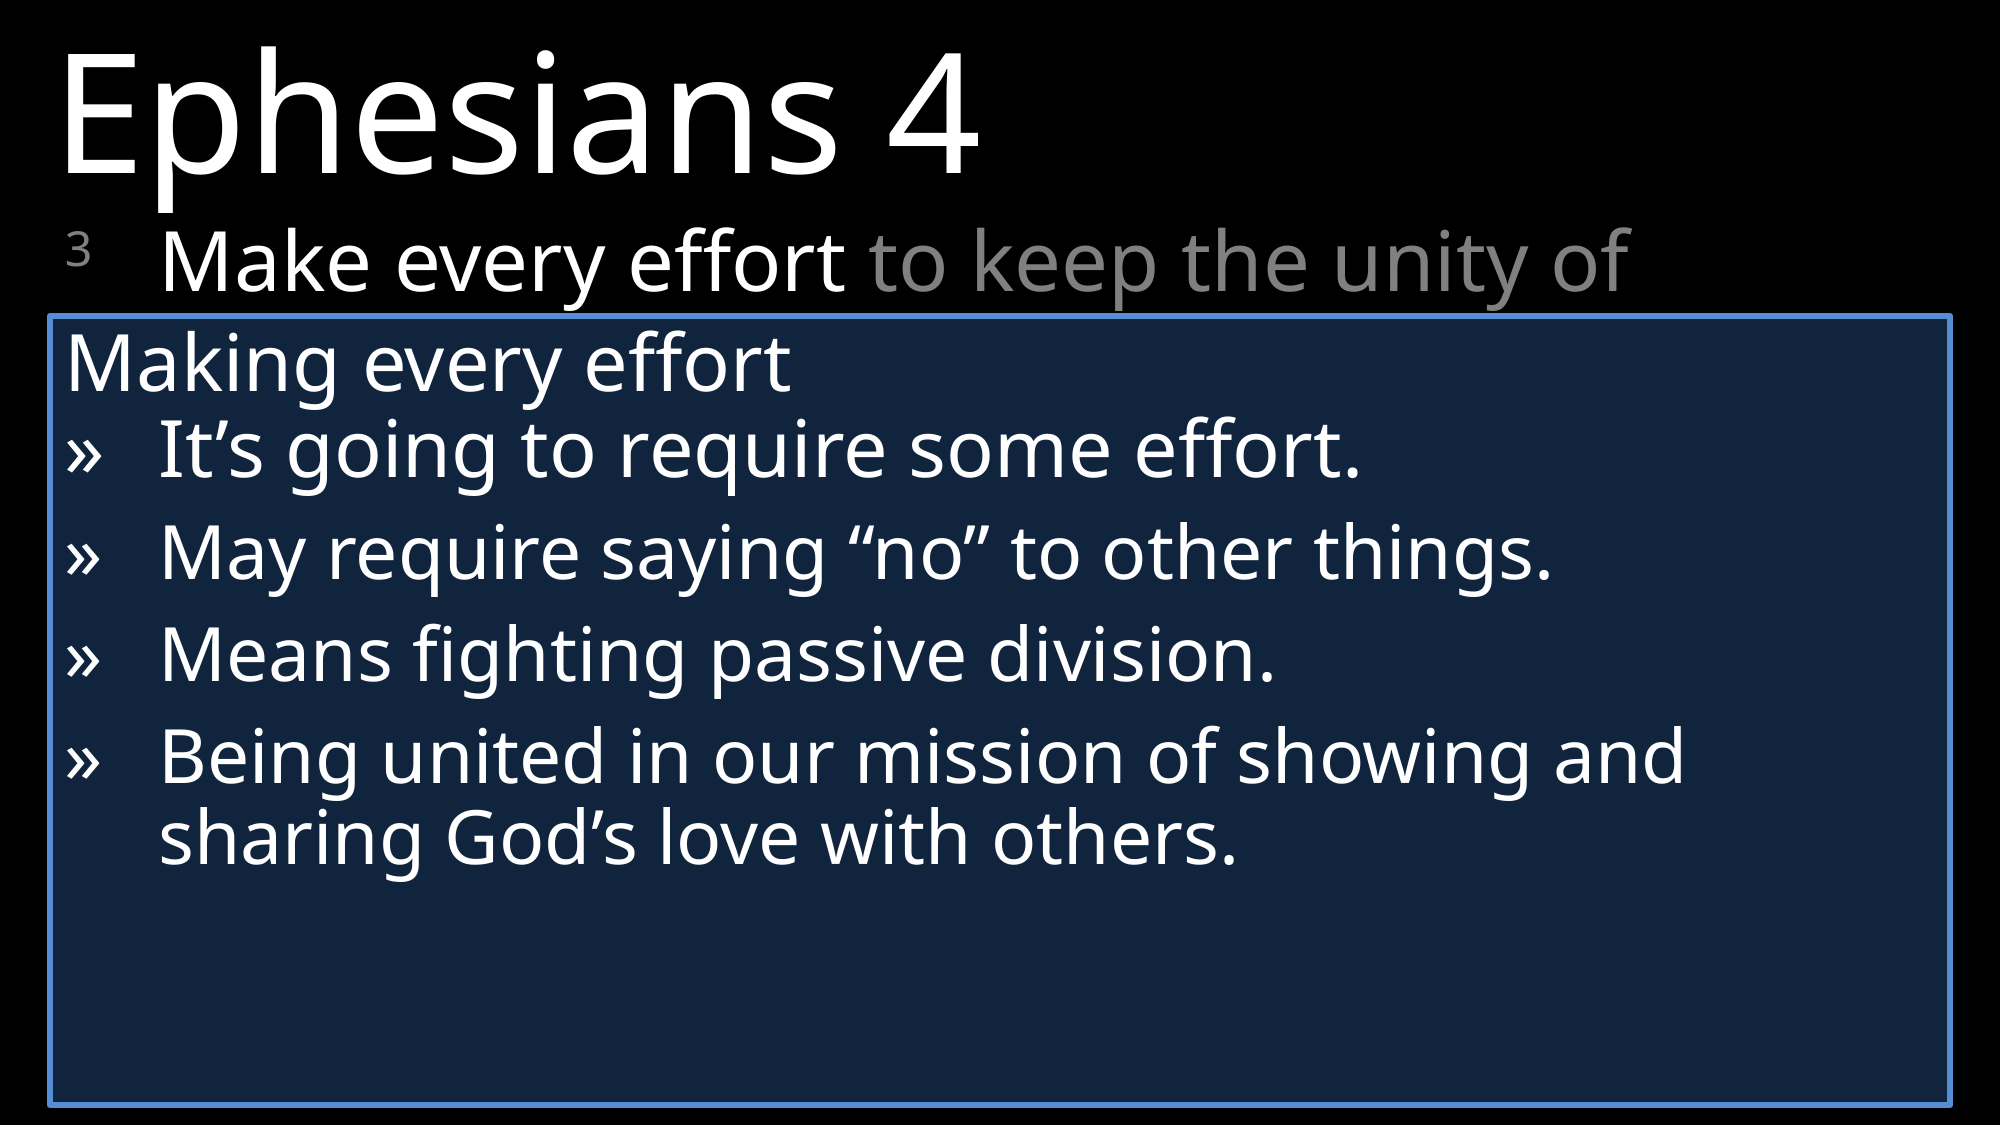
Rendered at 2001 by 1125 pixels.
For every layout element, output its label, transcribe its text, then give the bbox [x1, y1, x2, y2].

text_box Ephesians 4 [37, 0, 1838, 215]
text_box 3 Make every effort to keep the unity of the Spirit through the bond of peace. [49, 215, 1788, 408]
text_box Making every effort » It’s going to require some effort. » May require saying “no” to other things. » Means fighting passive division. » Being united in our mission of showing and sharing God’s love with others. [50, 316, 1948, 889]
text_box [50, 316, 1950, 1106]
